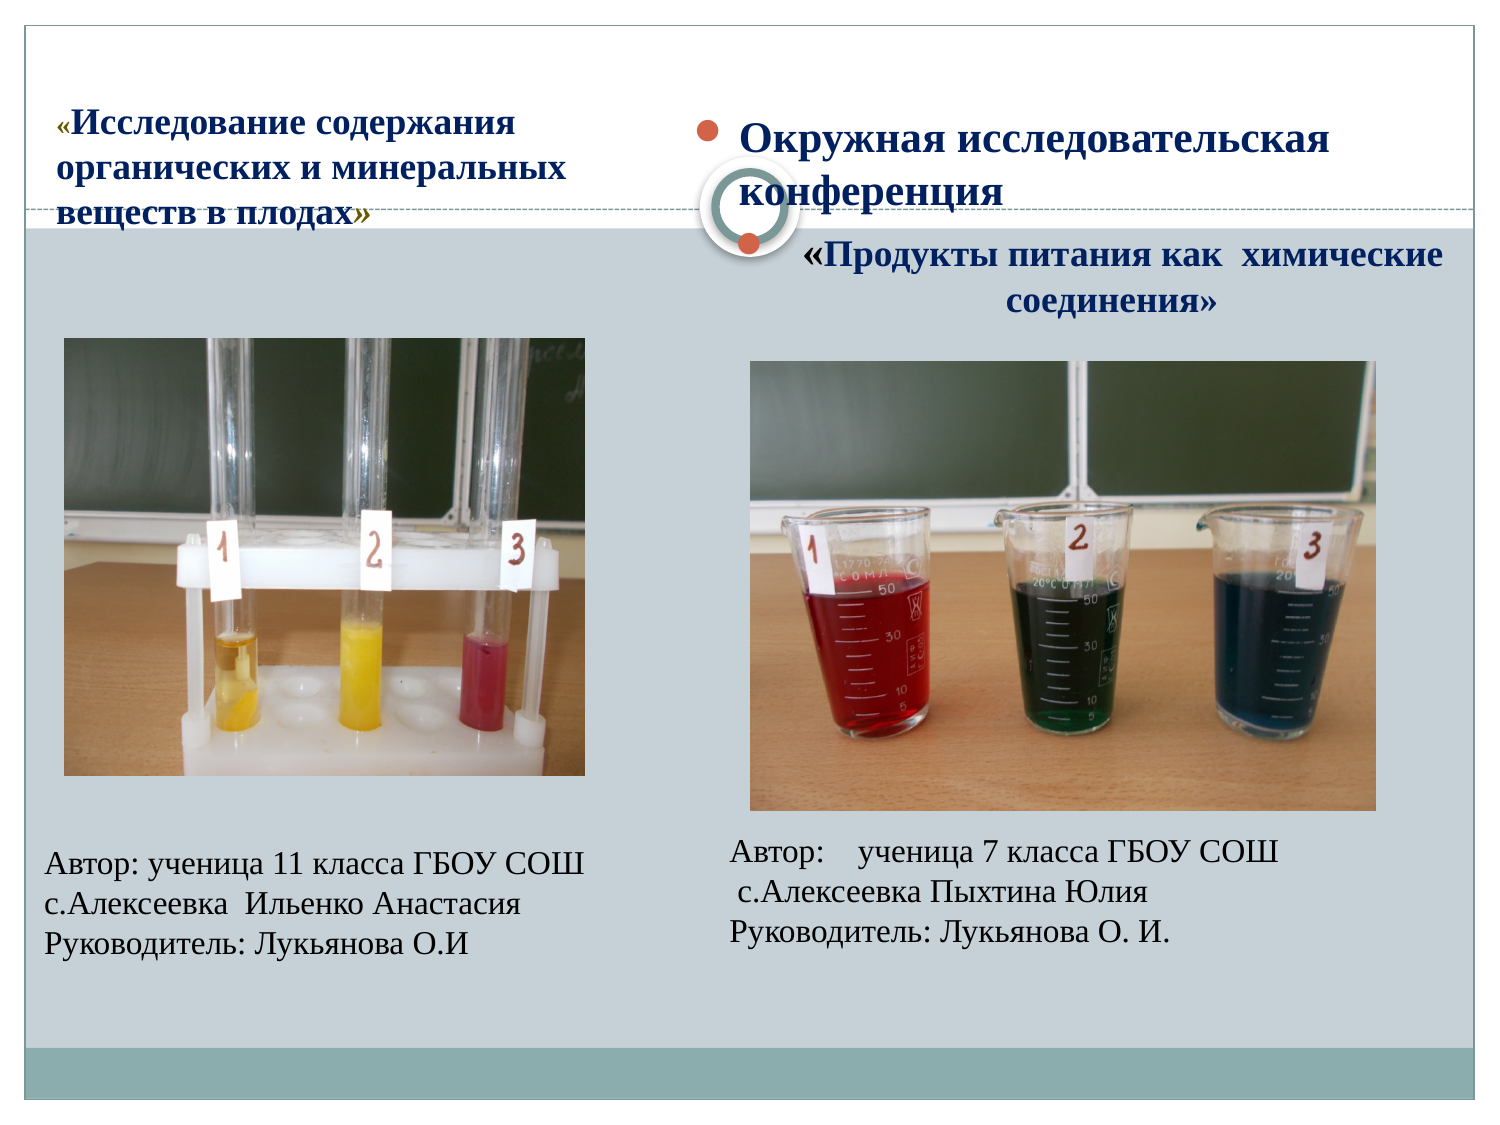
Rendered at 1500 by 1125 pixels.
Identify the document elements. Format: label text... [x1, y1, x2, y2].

text_box «Исследование содержания органических и минеральных веществ в плодах» [41, 54, 680, 330]
picture [749, 361, 1377, 811]
list Окружная исследовательская конференция «Продукты питания как химические соединения» [679, 101, 1500, 433]
text_box Автор: ученица 7 класса ГБОУ СОШ с.Алексеевка Пыхтина Юлия Руководитель: Лукьянова О. И. [714, 822, 1500, 957]
text_box Автор: ученица 11 класса ГБОУ СОШ с.Алексеевка Ильенко Анастасия Руководитель: Лукьянова О.И [29, 834, 644, 969]
picture [64, 337, 585, 776]
